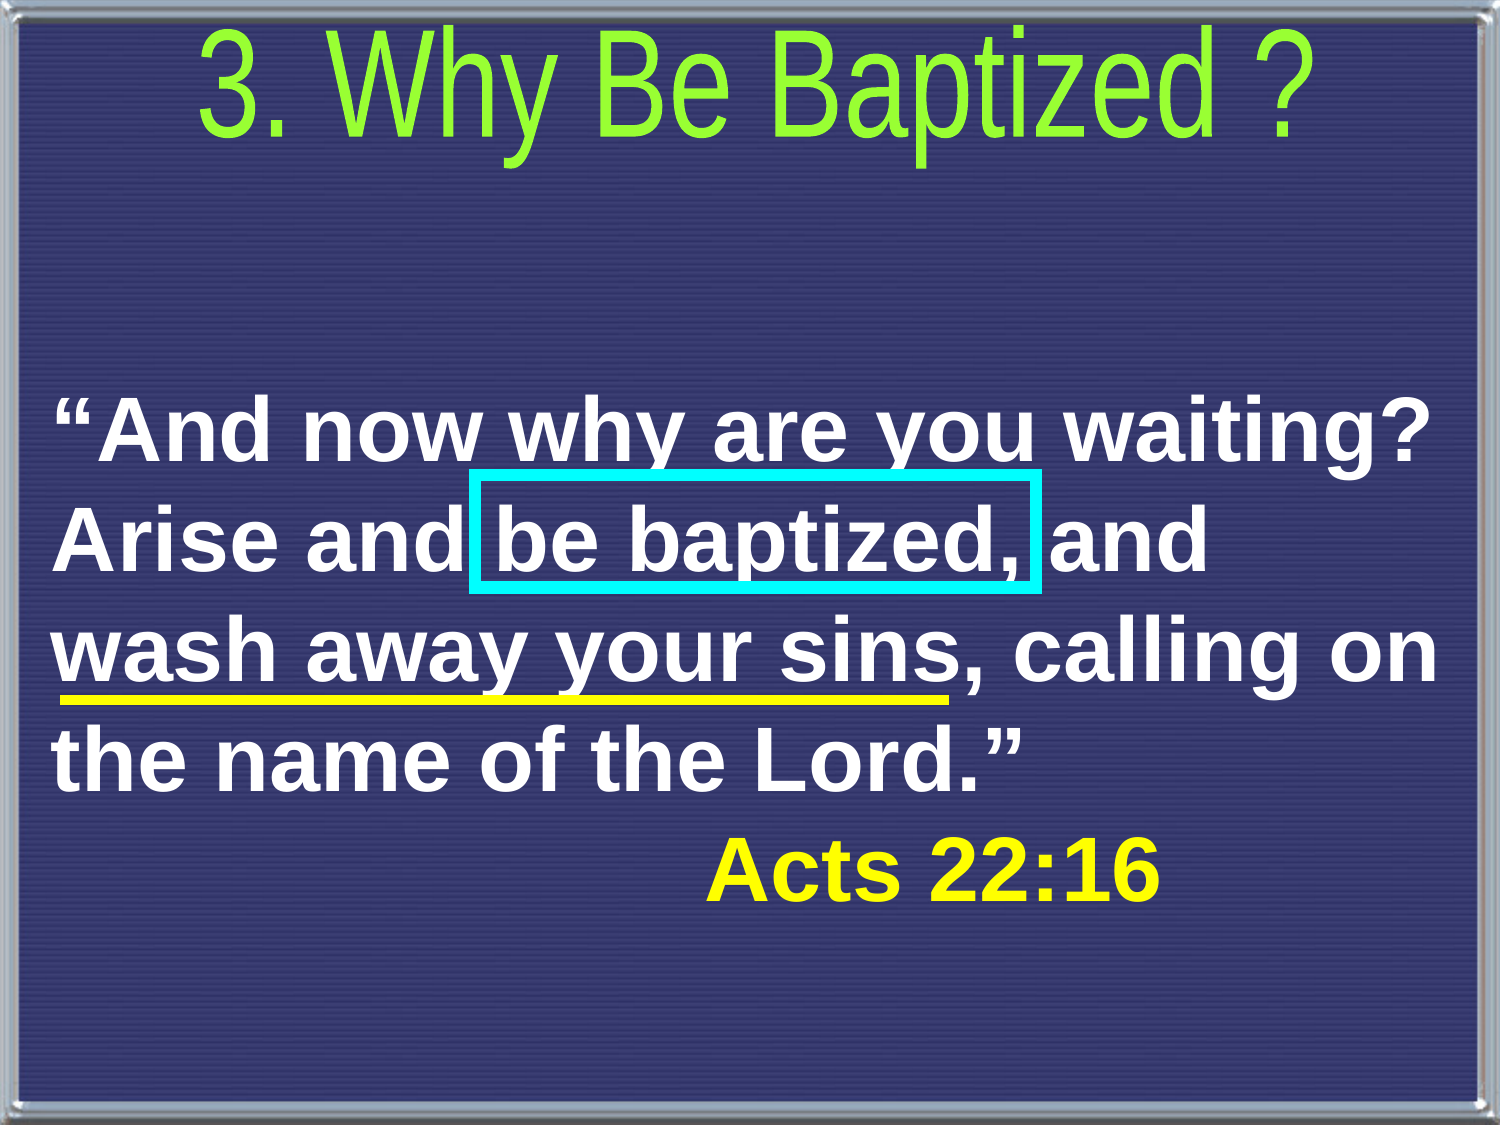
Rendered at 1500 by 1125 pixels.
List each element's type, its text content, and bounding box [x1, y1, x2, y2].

text_box [474, 474, 1037, 588]
picture [0, 0, 1500, 1125]
text_box “And now why are you waiting? Arise and be baptized, and wash away your sins, calling on the name of the Lord.” Acts 22:16 [36, 362, 1462, 927]
